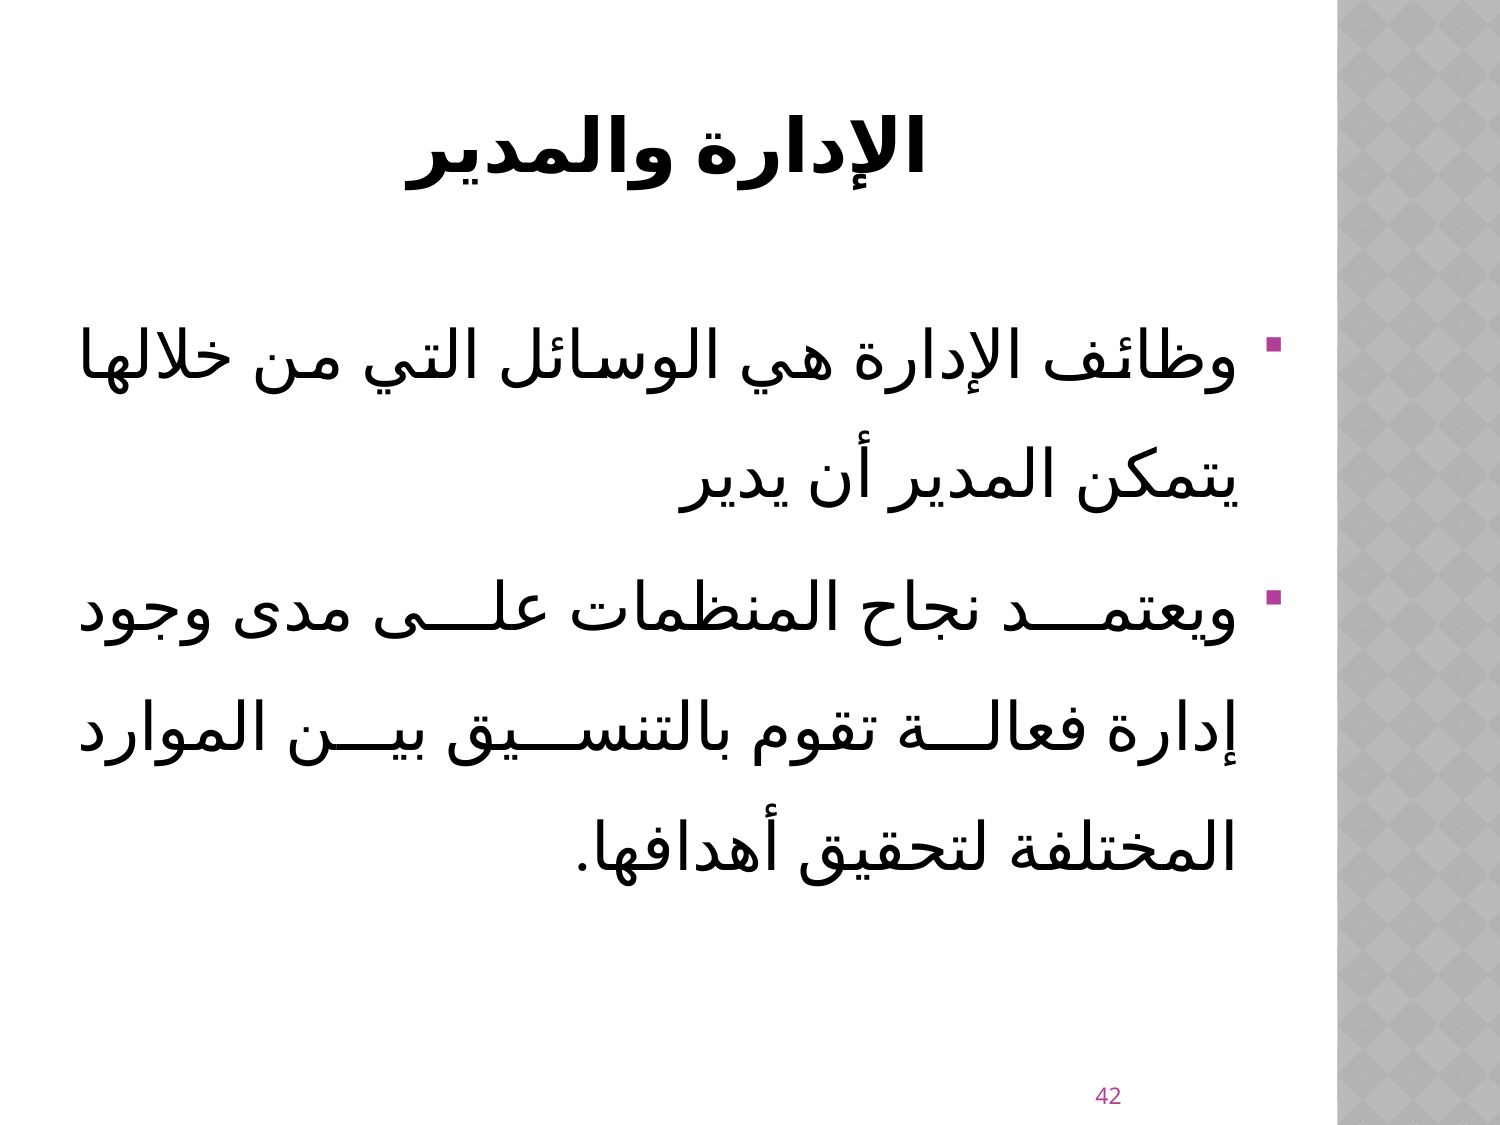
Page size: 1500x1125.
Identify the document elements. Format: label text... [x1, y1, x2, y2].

list وظائف الإدارة هي الوسائل التي من خلالها يتمكن المدير أن يدير ويعتمد نجاح المنظمات على مدى وجود إدارة فعالة تقوم بالتنسيق بين الموارد المختلفة لتحقيق أهدافها. [62, 264, 1300, 1059]
title الإدارة والمدير [75, 52, 1263, 188]
slide_number 42 [1025, 1075, 1122, 1113]
